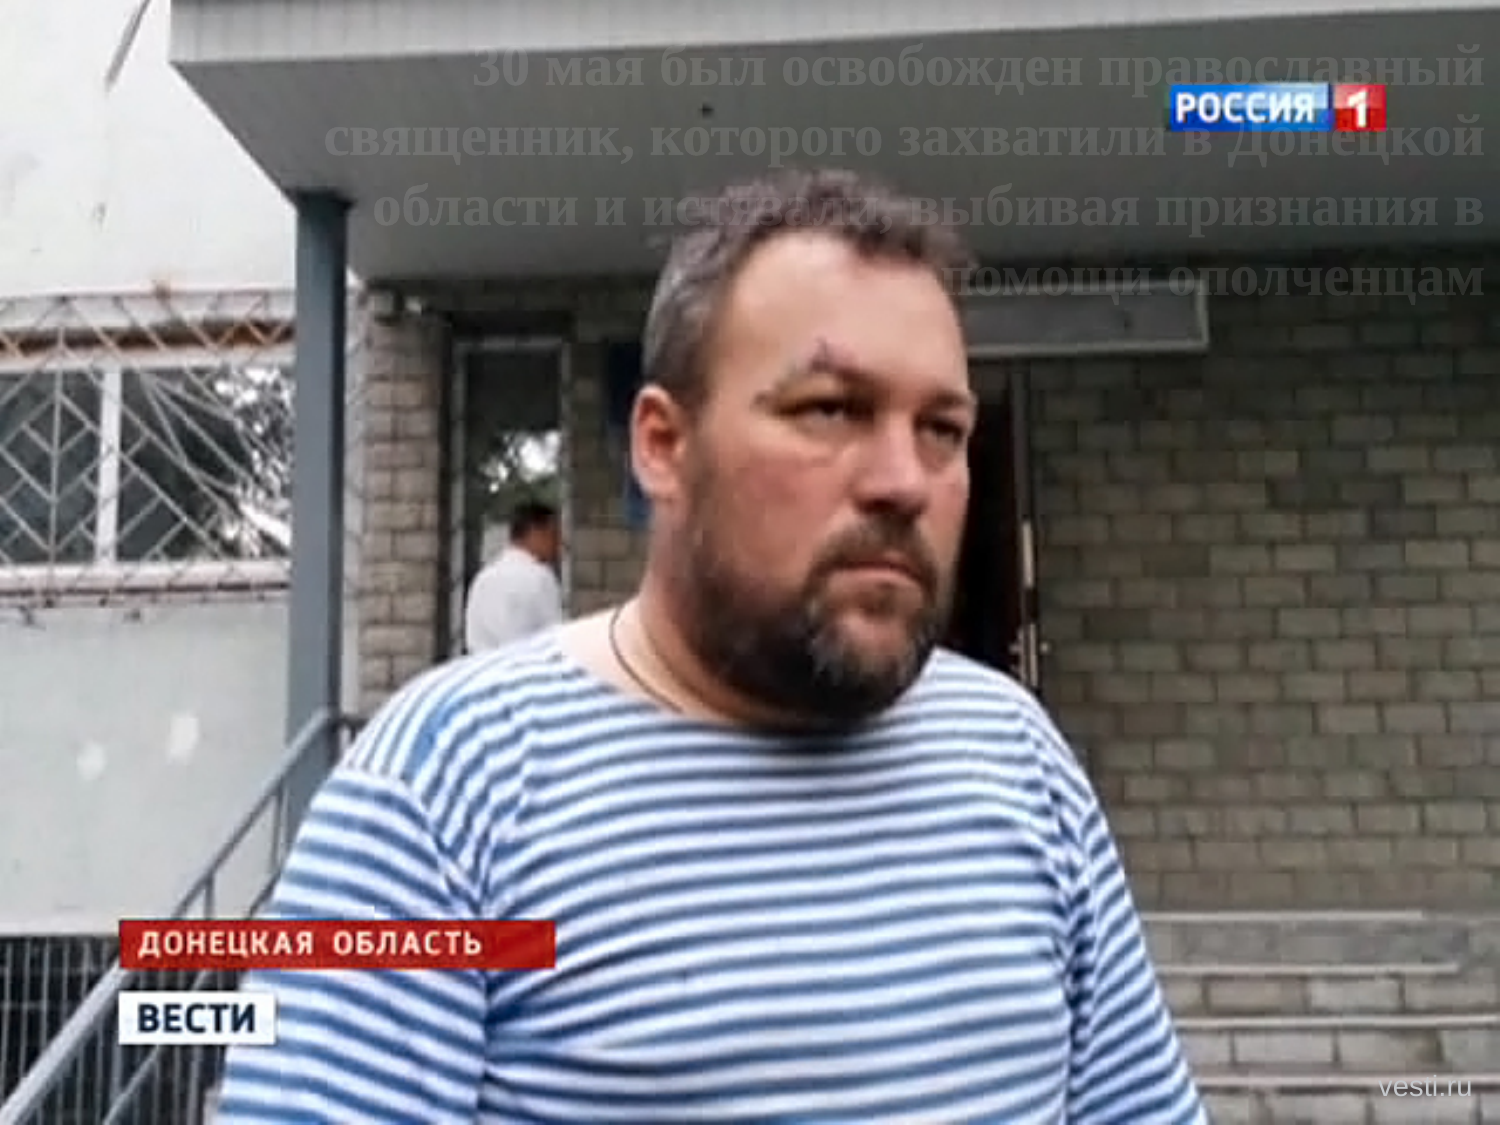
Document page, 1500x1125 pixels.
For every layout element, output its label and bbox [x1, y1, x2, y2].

list [0, 0, 1500, 1125]
